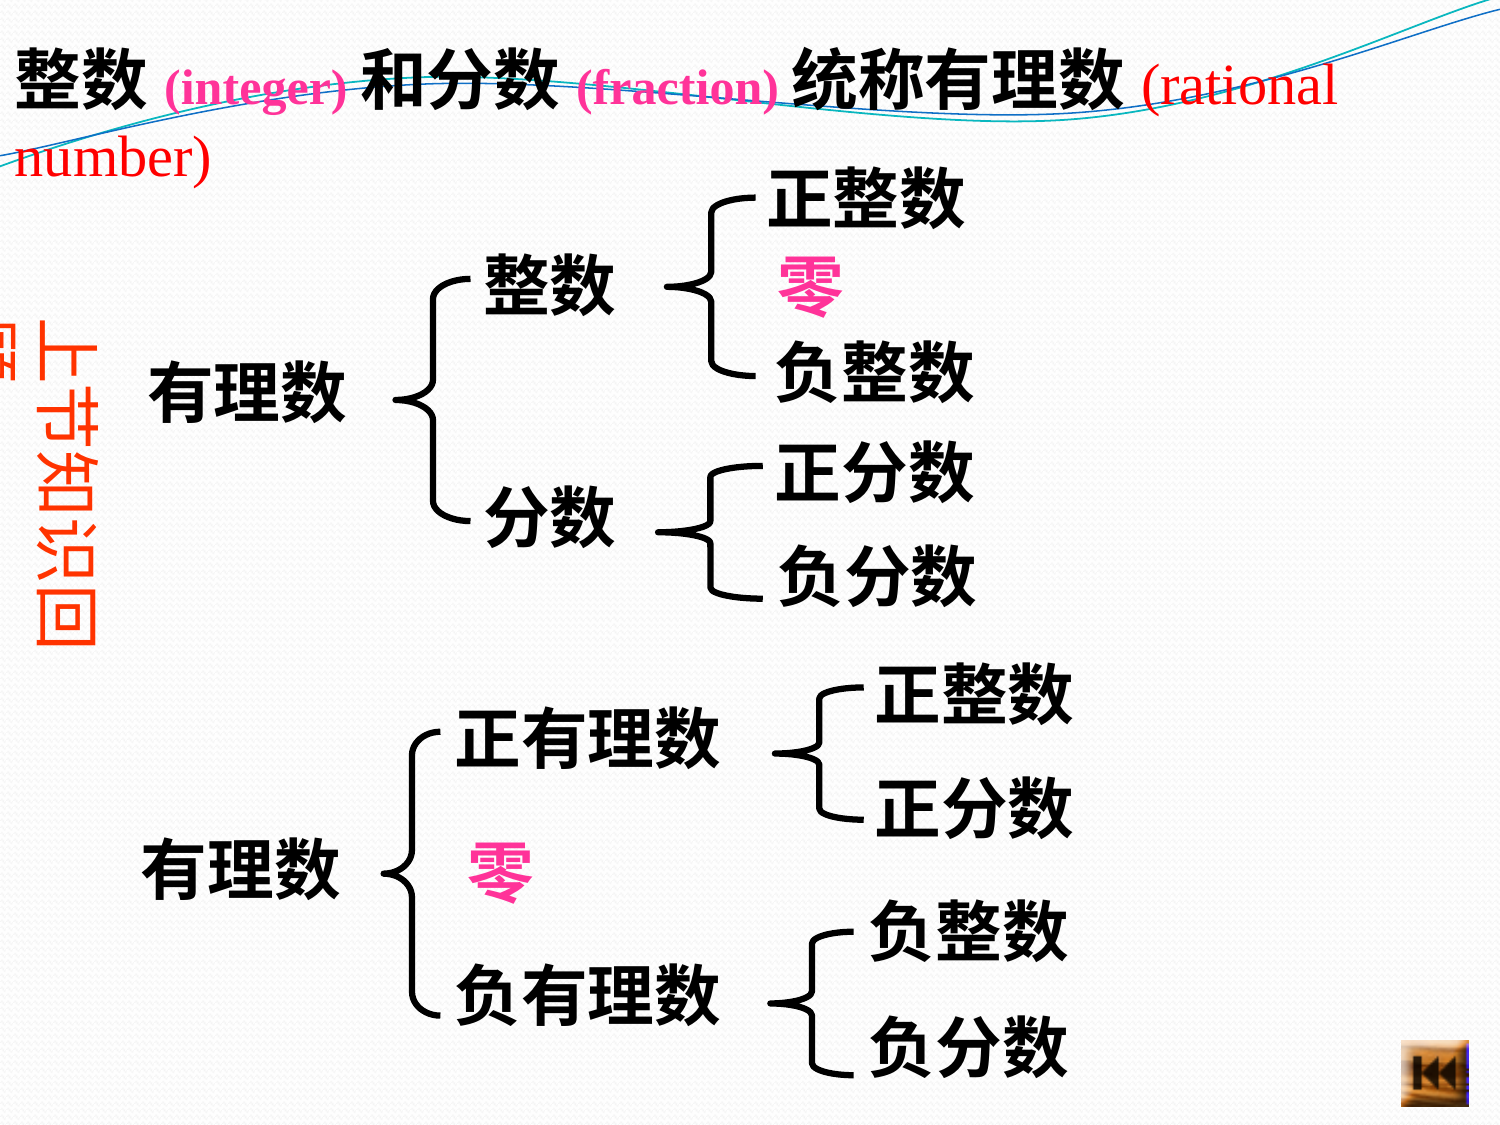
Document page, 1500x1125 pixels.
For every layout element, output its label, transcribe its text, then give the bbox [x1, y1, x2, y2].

text_box [658, 465, 763, 599]
text_box 正有理数 [439, 708, 737, 783]
text_box 负分数 [854, 1016, 1085, 1092]
text_box [383, 731, 441, 1016]
text_box 正整数 [751, 167, 982, 243]
text_box 有理数 [125, 838, 356, 914]
text_box 整数 [468, 255, 632, 376]
text_box 上节知识回顾 [6, 302, 117, 728]
text_box 整数(integer)和分数(fraction)统称有理数(rational number) [0, 31, 1500, 196]
text_box [395, 278, 471, 522]
text_box 零 [728, 249, 860, 333]
picture [1401, 1040, 1469, 1108]
text_box 负整数 [854, 900, 1085, 976]
text_box 负整数 [759, 341, 990, 417]
text_box 负分数 [762, 546, 993, 621]
text_box [666, 197, 756, 377]
text_box 正分数 [759, 441, 990, 517]
text_box [770, 931, 854, 1076]
text_box 分数 [468, 487, 632, 562]
text_box 零 [452, 842, 549, 917]
text_box [774, 687, 864, 820]
text_box 正整数 [859, 663, 1090, 739]
text_box 正分数 [859, 777, 1090, 853]
text_box 有理数 [132, 362, 363, 437]
text_box 负有理数 [439, 965, 737, 1041]
